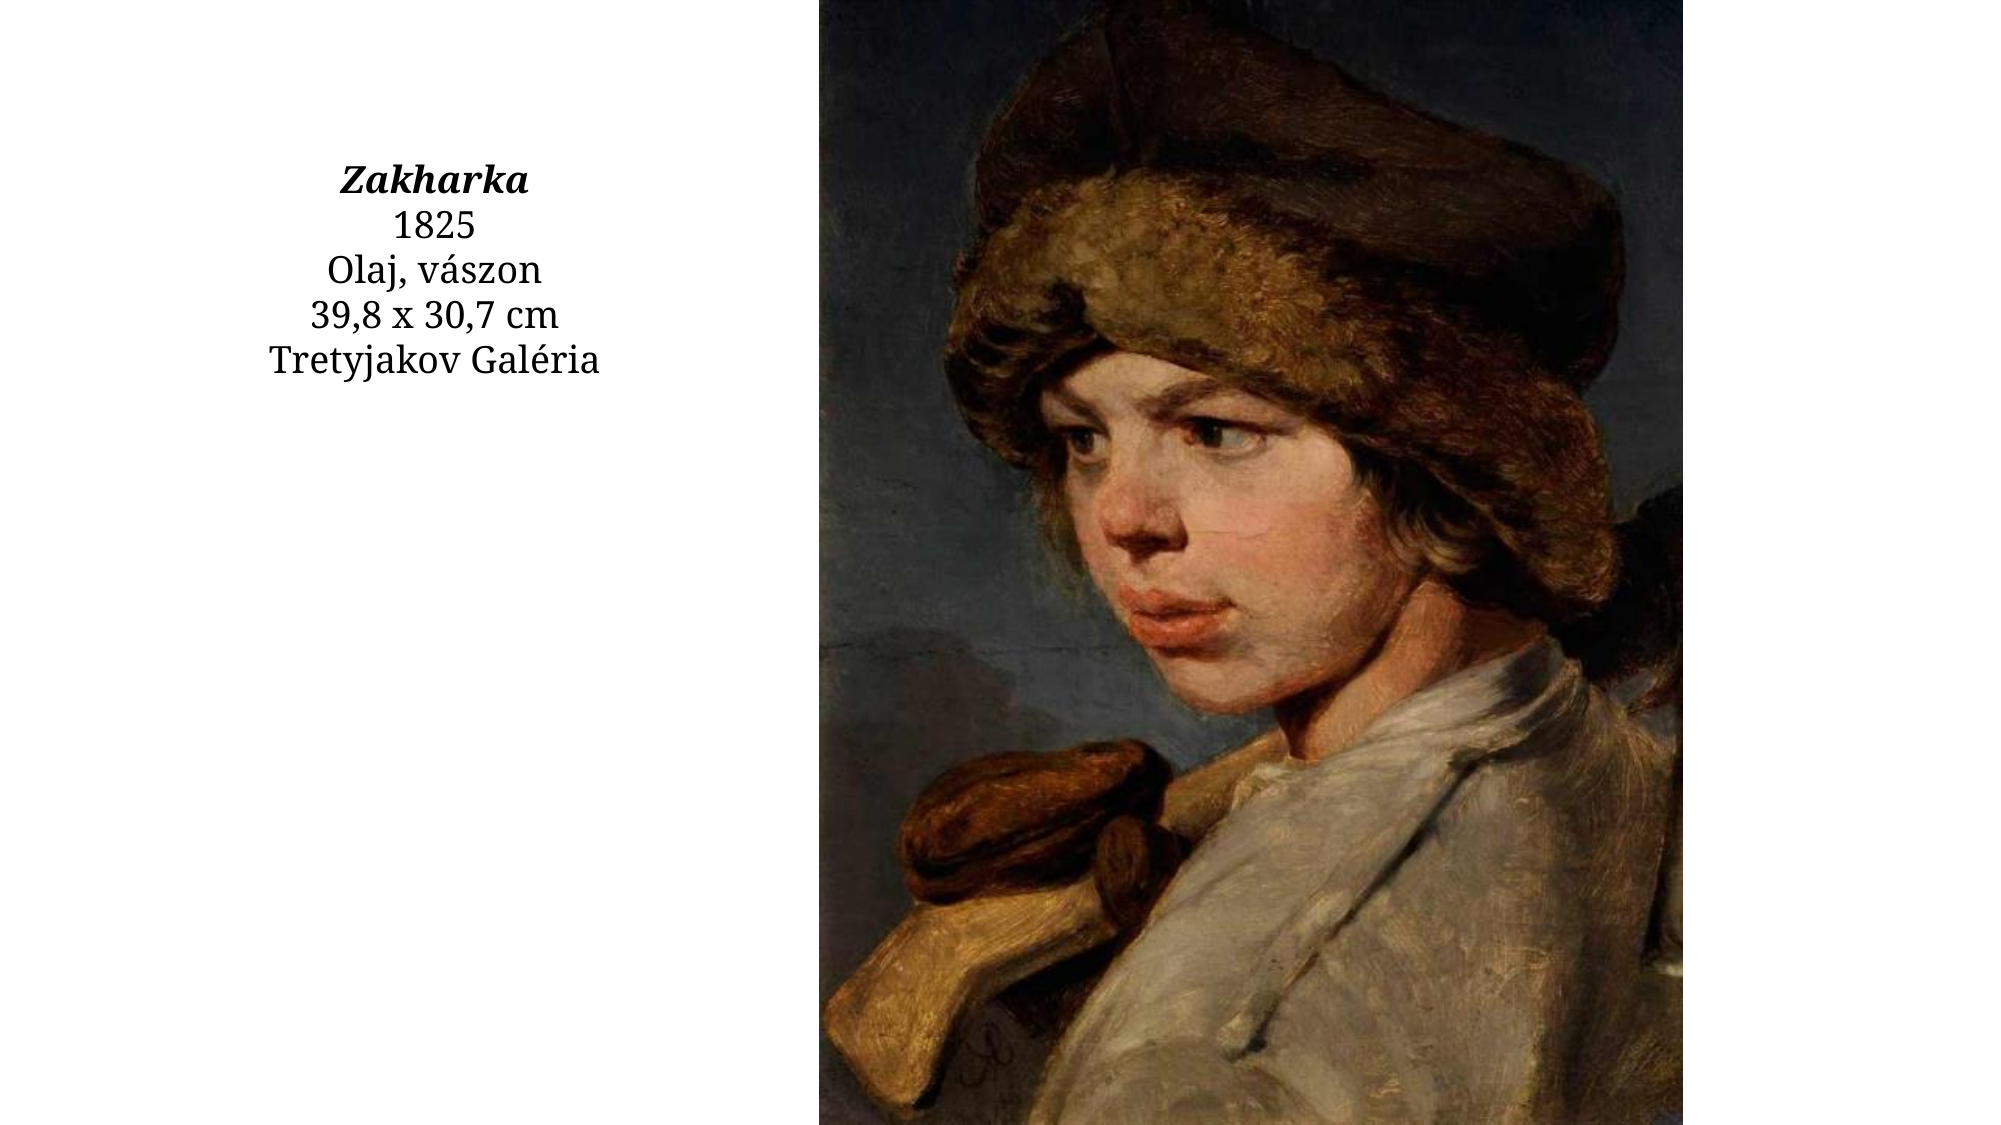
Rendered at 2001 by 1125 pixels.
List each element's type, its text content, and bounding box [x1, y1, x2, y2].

picture [819, 0, 1683, 1125]
text_box Zakharka 1825 Olaj, vászon 39,8 x 30,7 cm Tretyjakov Galéria [248, 148, 621, 389]
